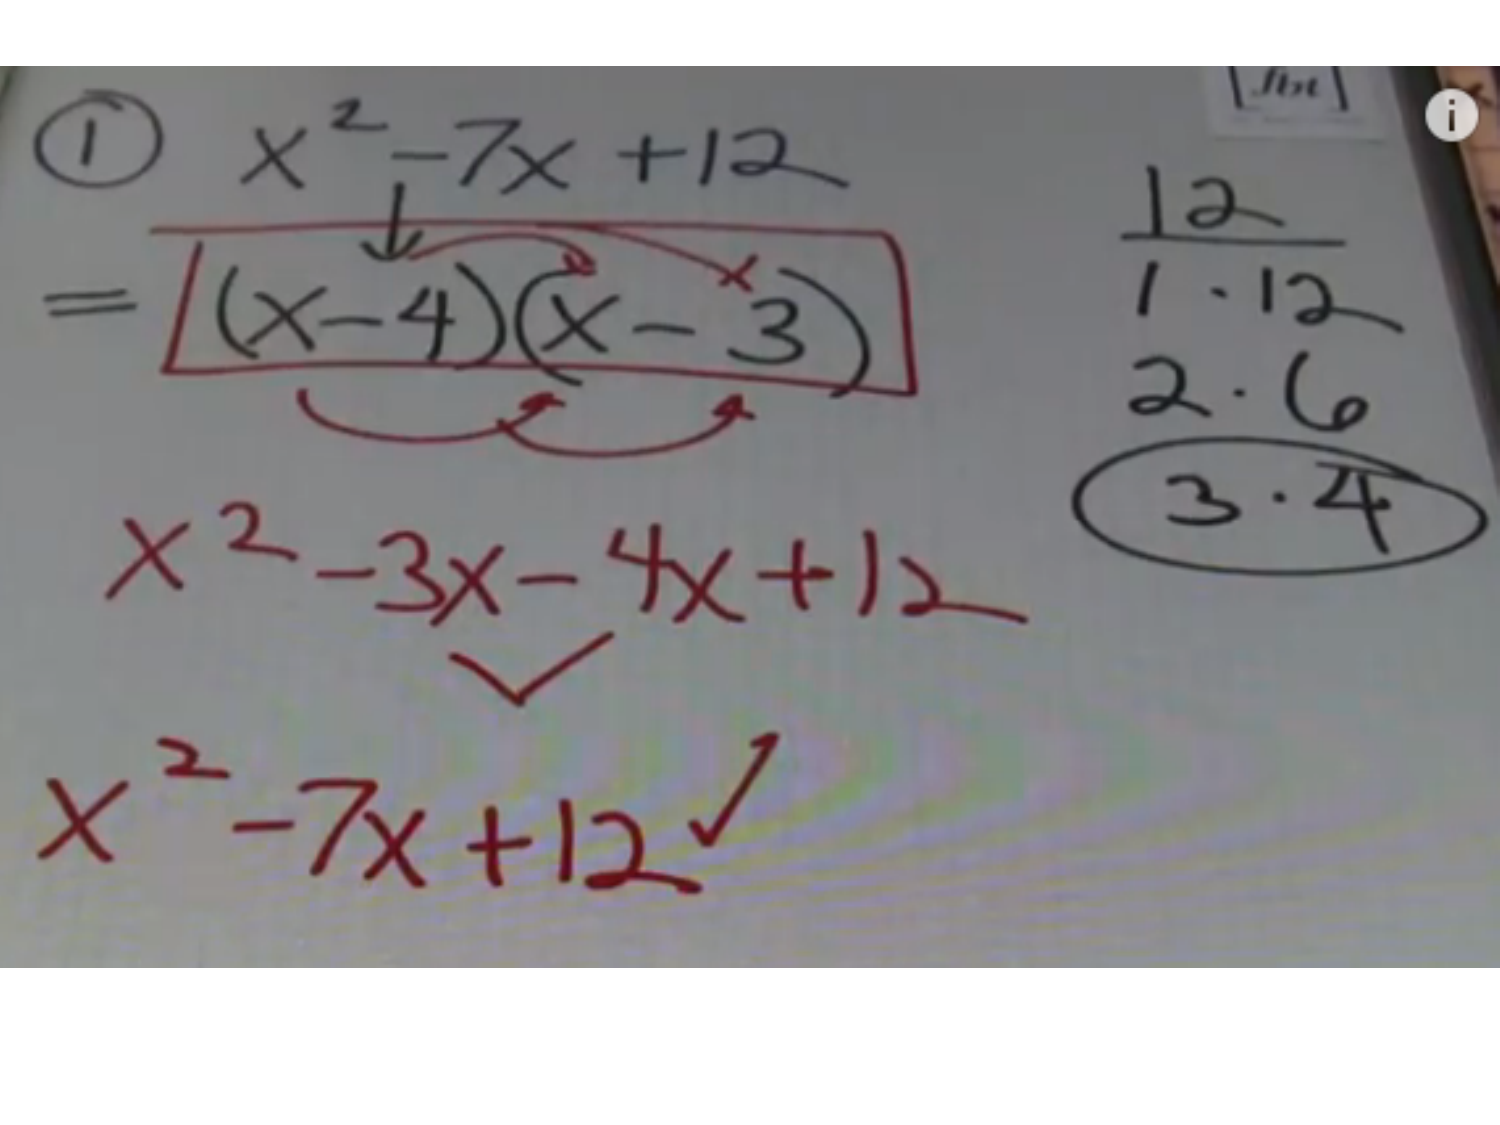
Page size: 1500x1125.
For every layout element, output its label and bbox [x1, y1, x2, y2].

picture [0, 65, 1500, 968]
